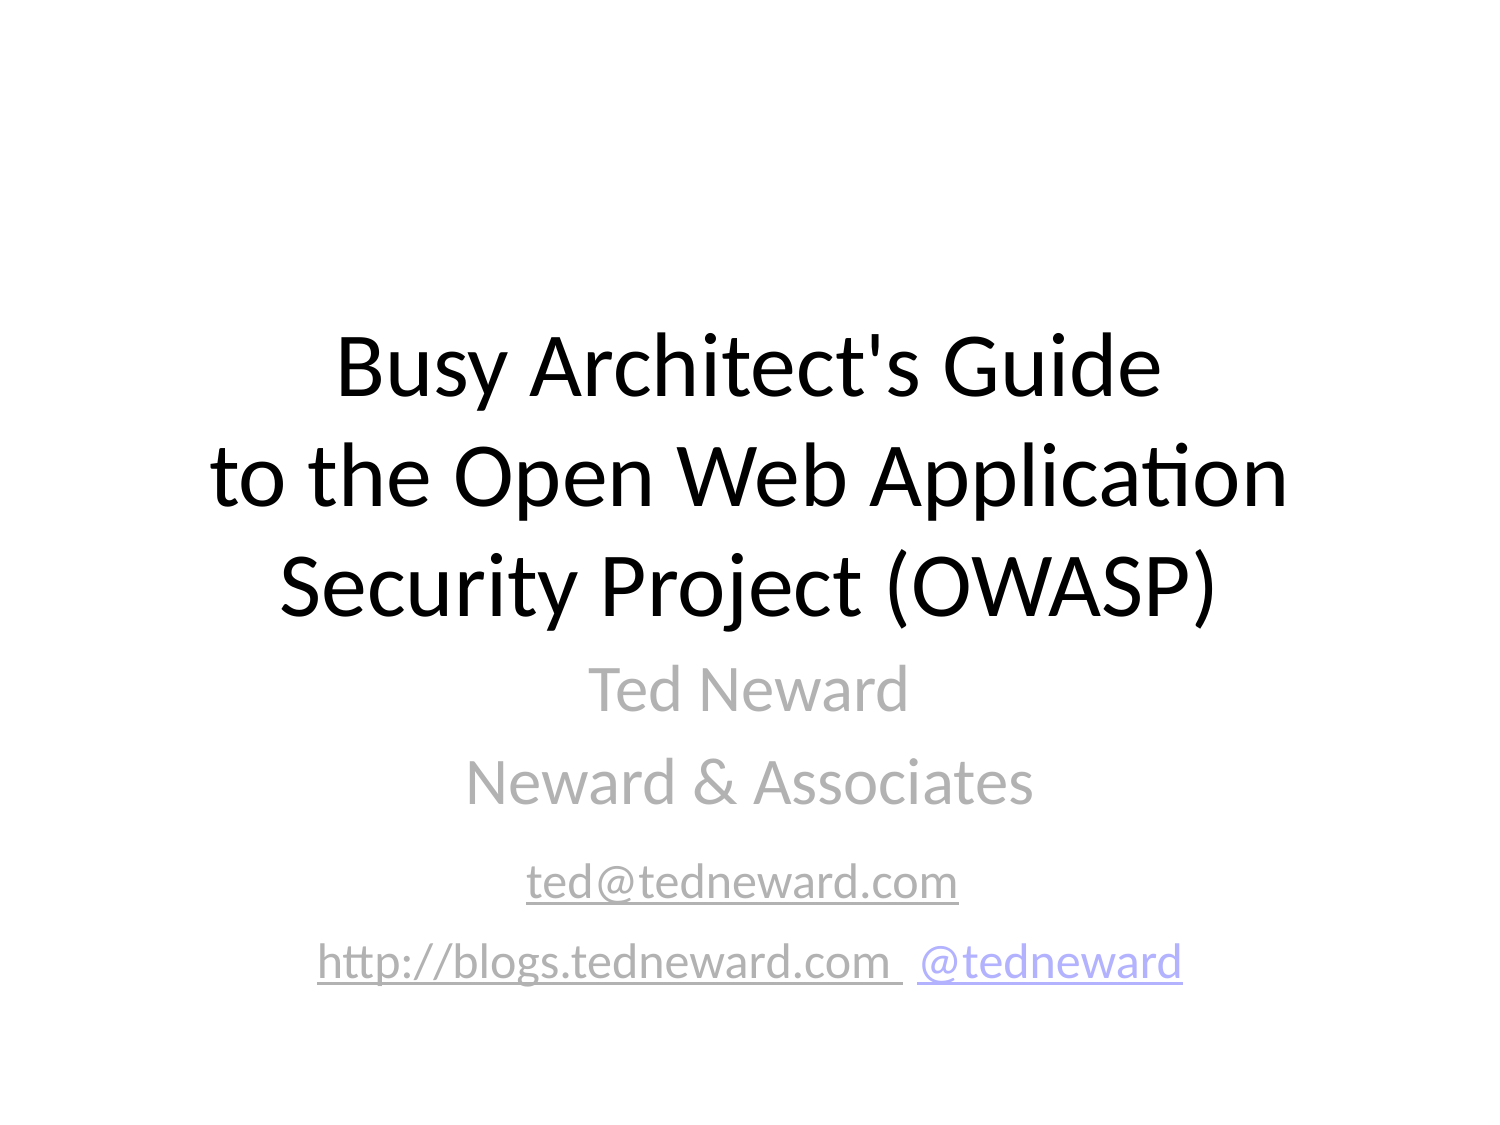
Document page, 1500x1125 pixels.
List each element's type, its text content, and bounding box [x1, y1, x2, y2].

subtitle Ted Neward Neward & Associates ted@tedneward.com http://blogs.tedneward.com @tedneward [225, 637, 1275, 925]
title Busy Architect's Guide to the Open Web Application Security Project (OWASP) [112, 349, 1388, 591]
